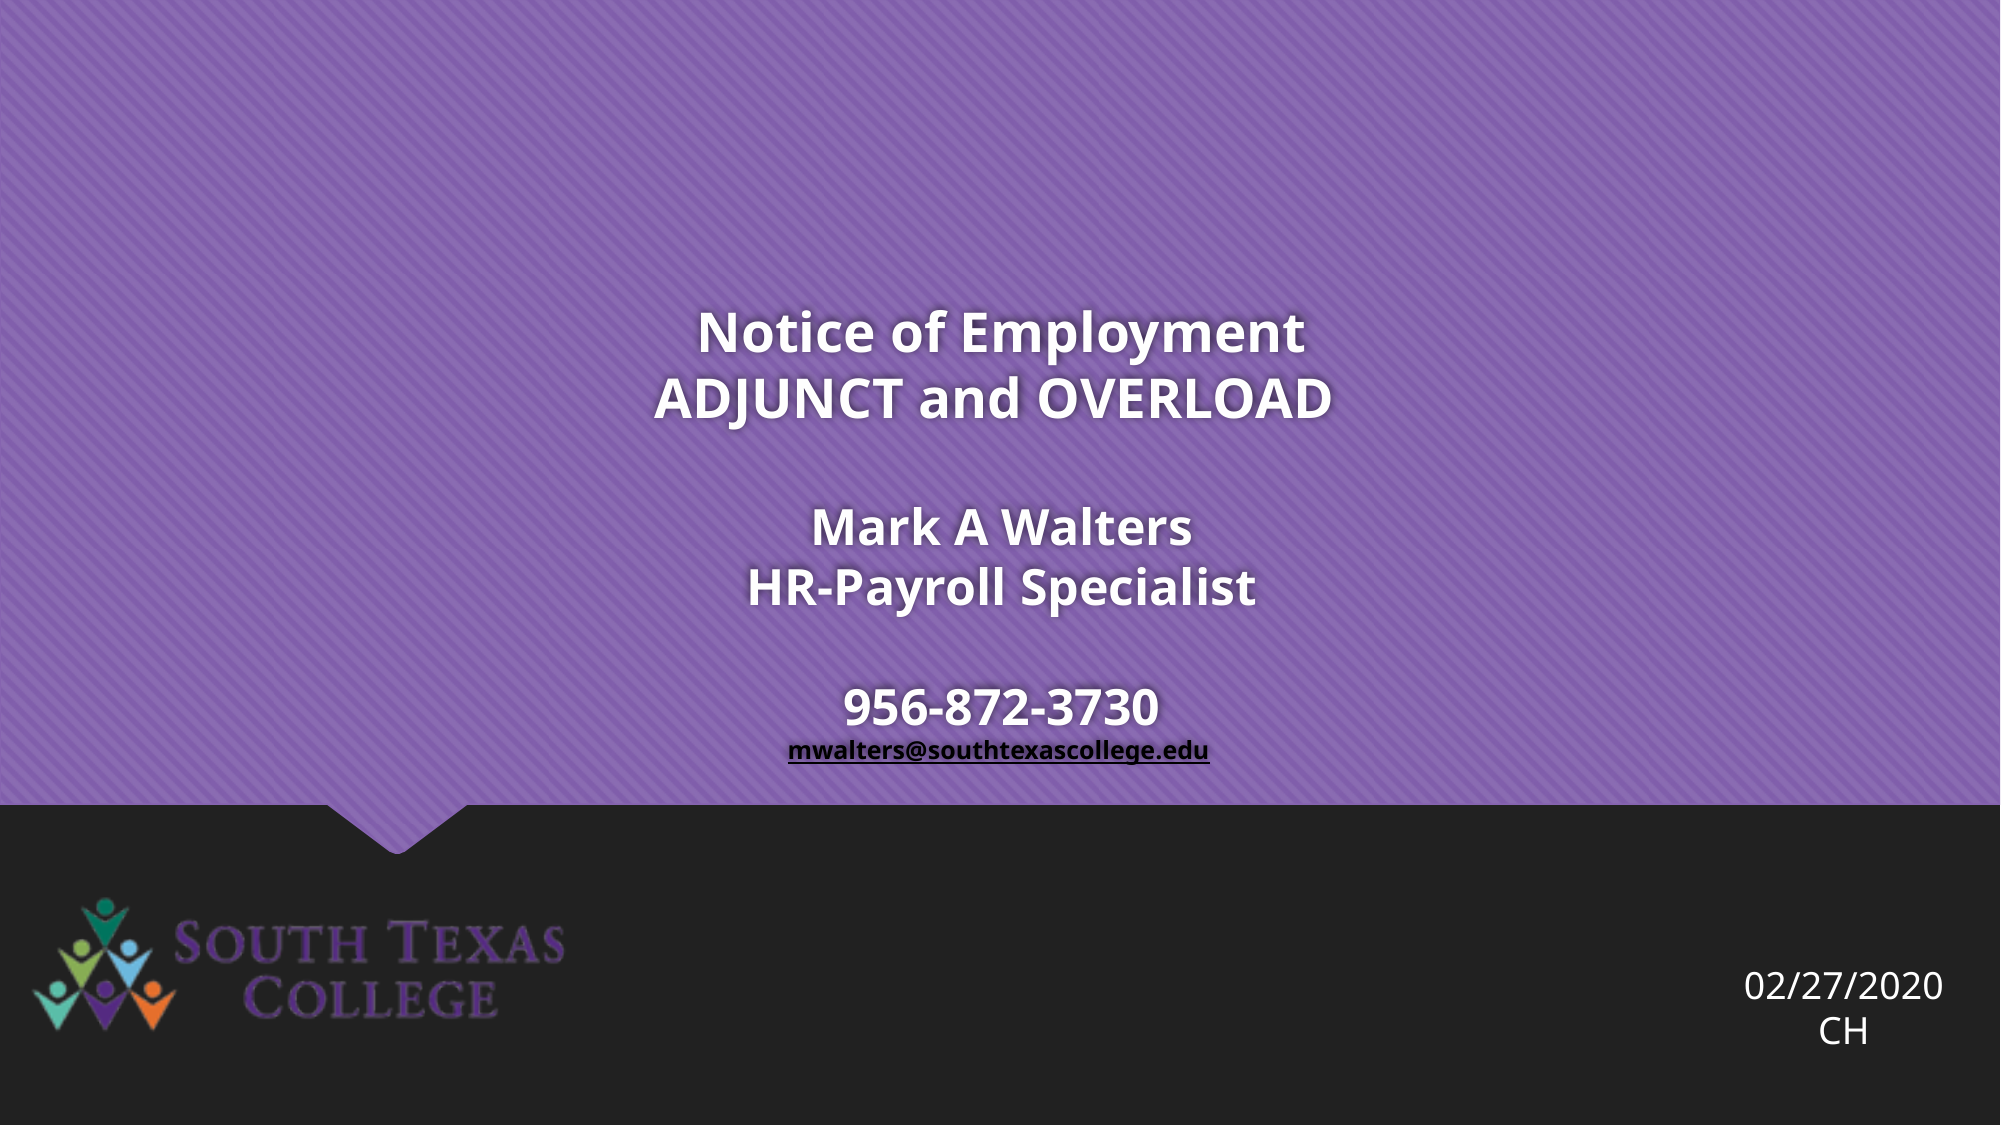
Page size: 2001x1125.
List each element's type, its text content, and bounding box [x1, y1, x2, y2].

title Notice of Employment ADJUNCT and OVERLOAD Mark A Walters HR-Payroll Specialist 956-872-3730 mwalters@southtexascollege.edu [30, 148, 1974, 807]
text_box 02/27/2020 CH [1714, 954, 1974, 1060]
picture [29, 896, 569, 1036]
